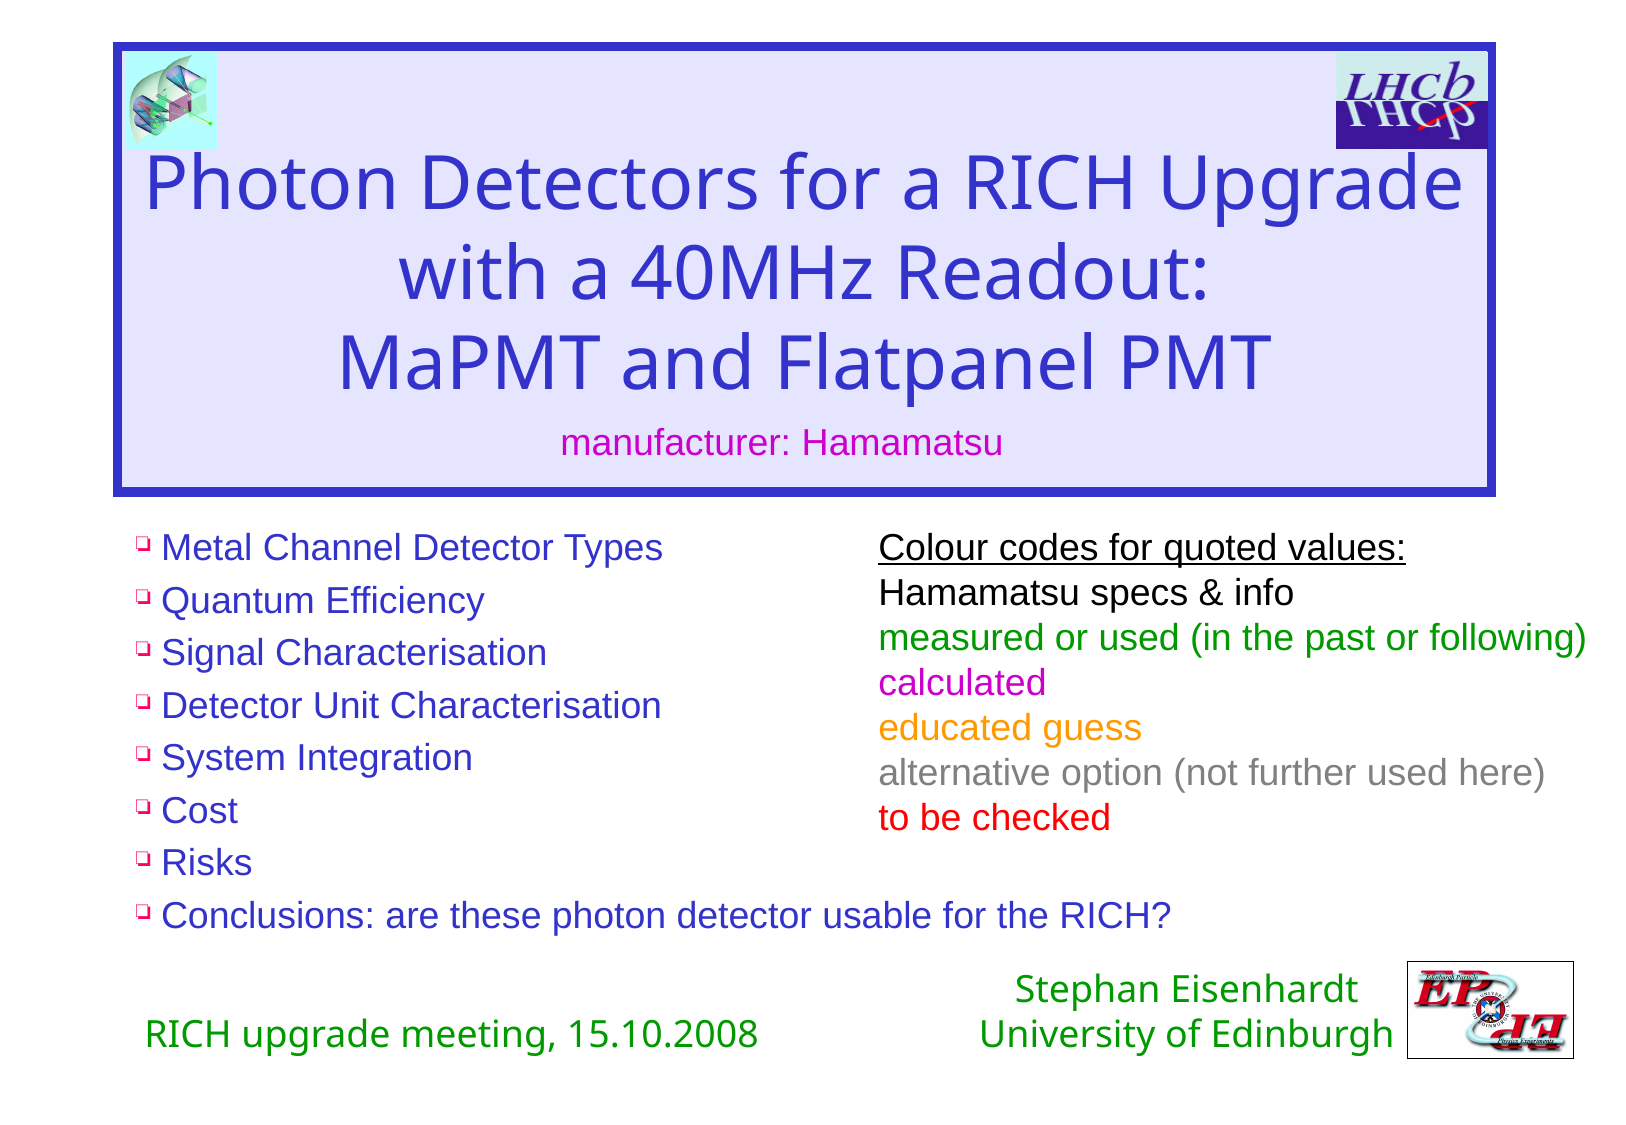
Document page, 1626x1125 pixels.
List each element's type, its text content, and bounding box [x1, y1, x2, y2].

text_box Colour codes for quoted values: Hamamatsu specs & info measured or used (in the past or following) calculated educated guess alternative option (not further used here) to be checked [863, 515, 1603, 846]
picture [1336, 52, 1489, 149]
text_box manufacturer: Hamamatsu [545, 410, 1019, 470]
picture [124, 52, 217, 149]
title Photon Detectors for a RICH Upgrade with a 40MHz Readout: MaPMT and Flatpanel PMT [113, 42, 1496, 497]
text_box Stephan Eisenhardt University of Edinburgh [964, 957, 1410, 1063]
picture [1408, 962, 1573, 1058]
text_box RICH upgrade meeting, 15.10.2008 [129, 1002, 775, 1063]
subtitle Metal Channel Detector Types Quantum Efficiency Signal Characterisation Detector Unit Characterisation System Integration Cost Risks Conclusions: are these photon detector usable for the RICH? [120, 515, 1270, 950]
